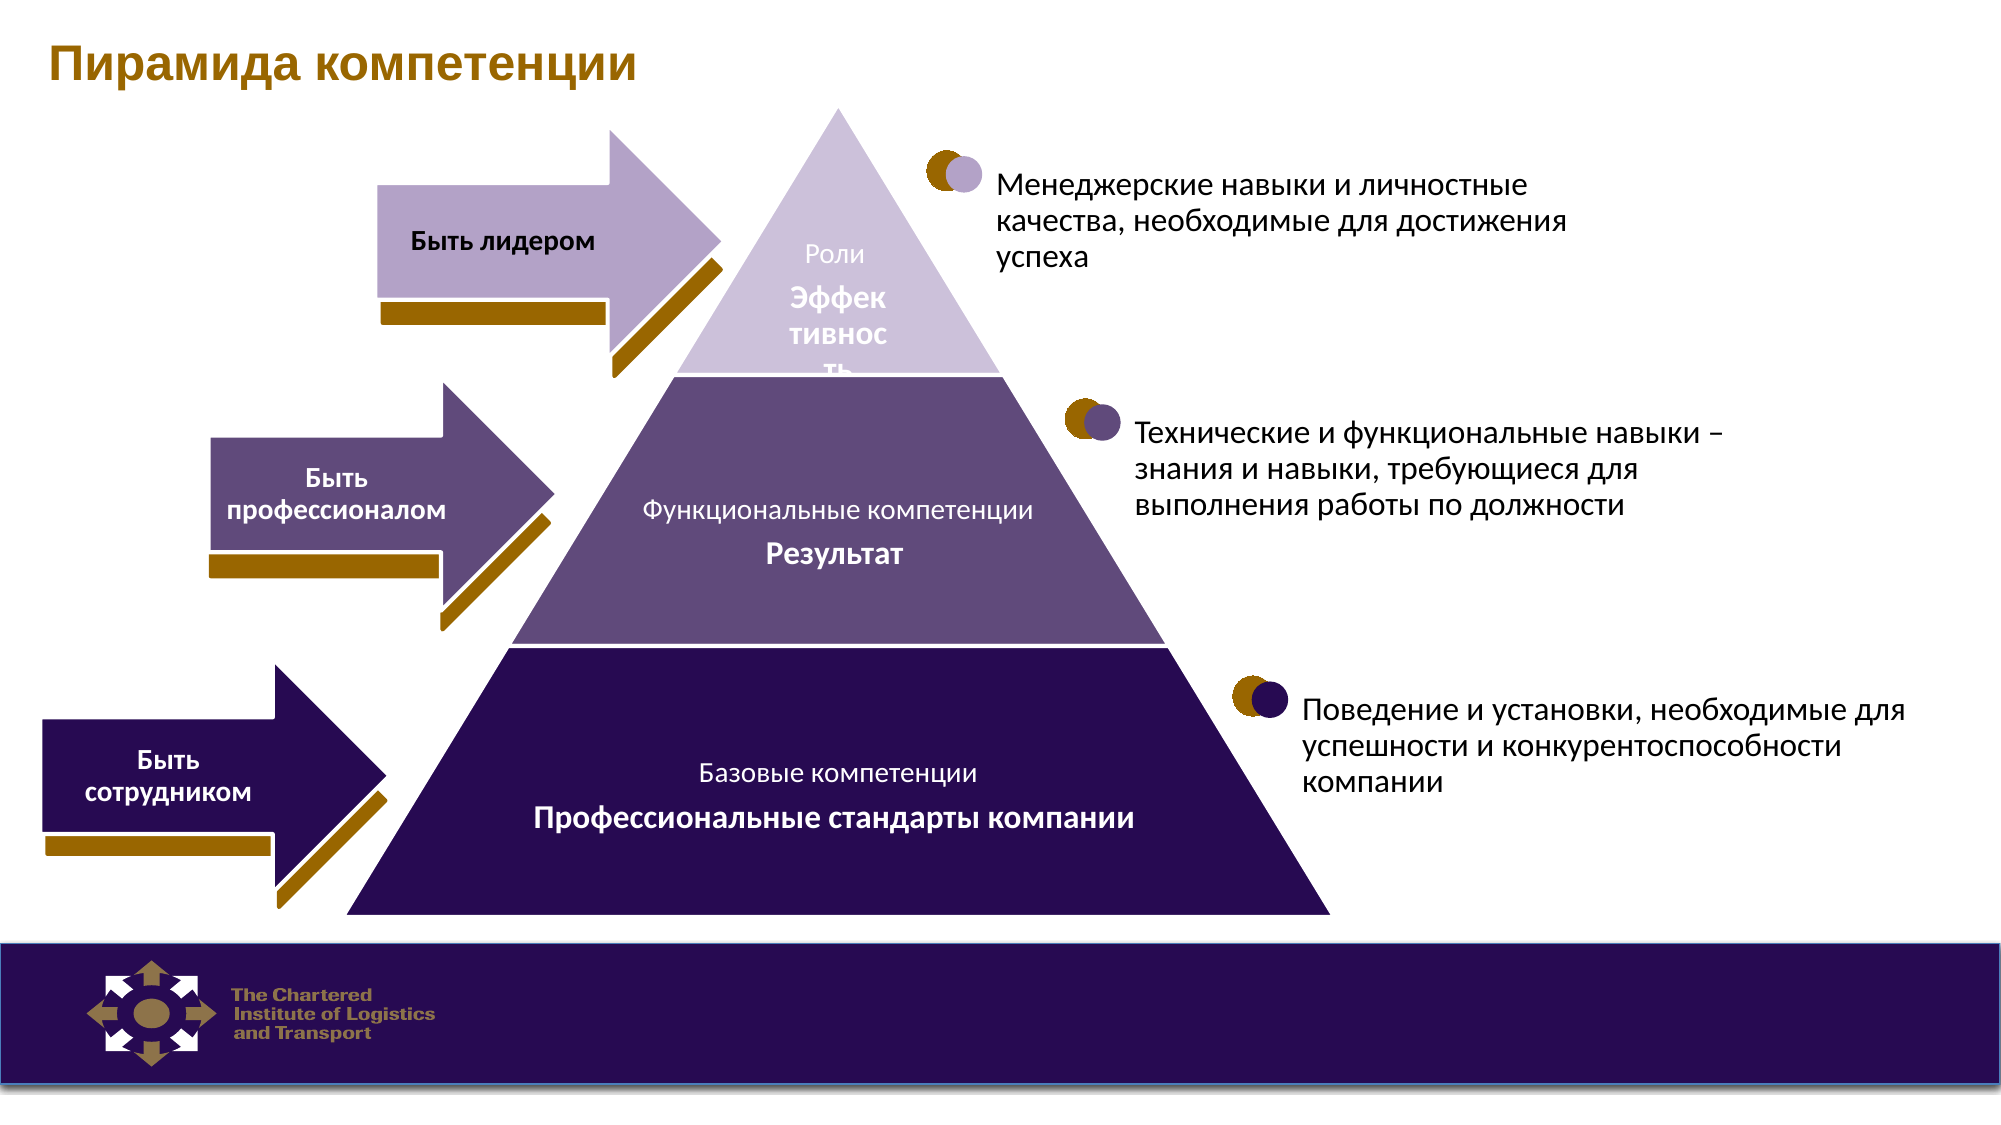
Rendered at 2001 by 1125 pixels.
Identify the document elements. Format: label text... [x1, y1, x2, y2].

text_box Пирамида компетенции [33, 22, 755, 98]
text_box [40, 103, 1989, 918]
